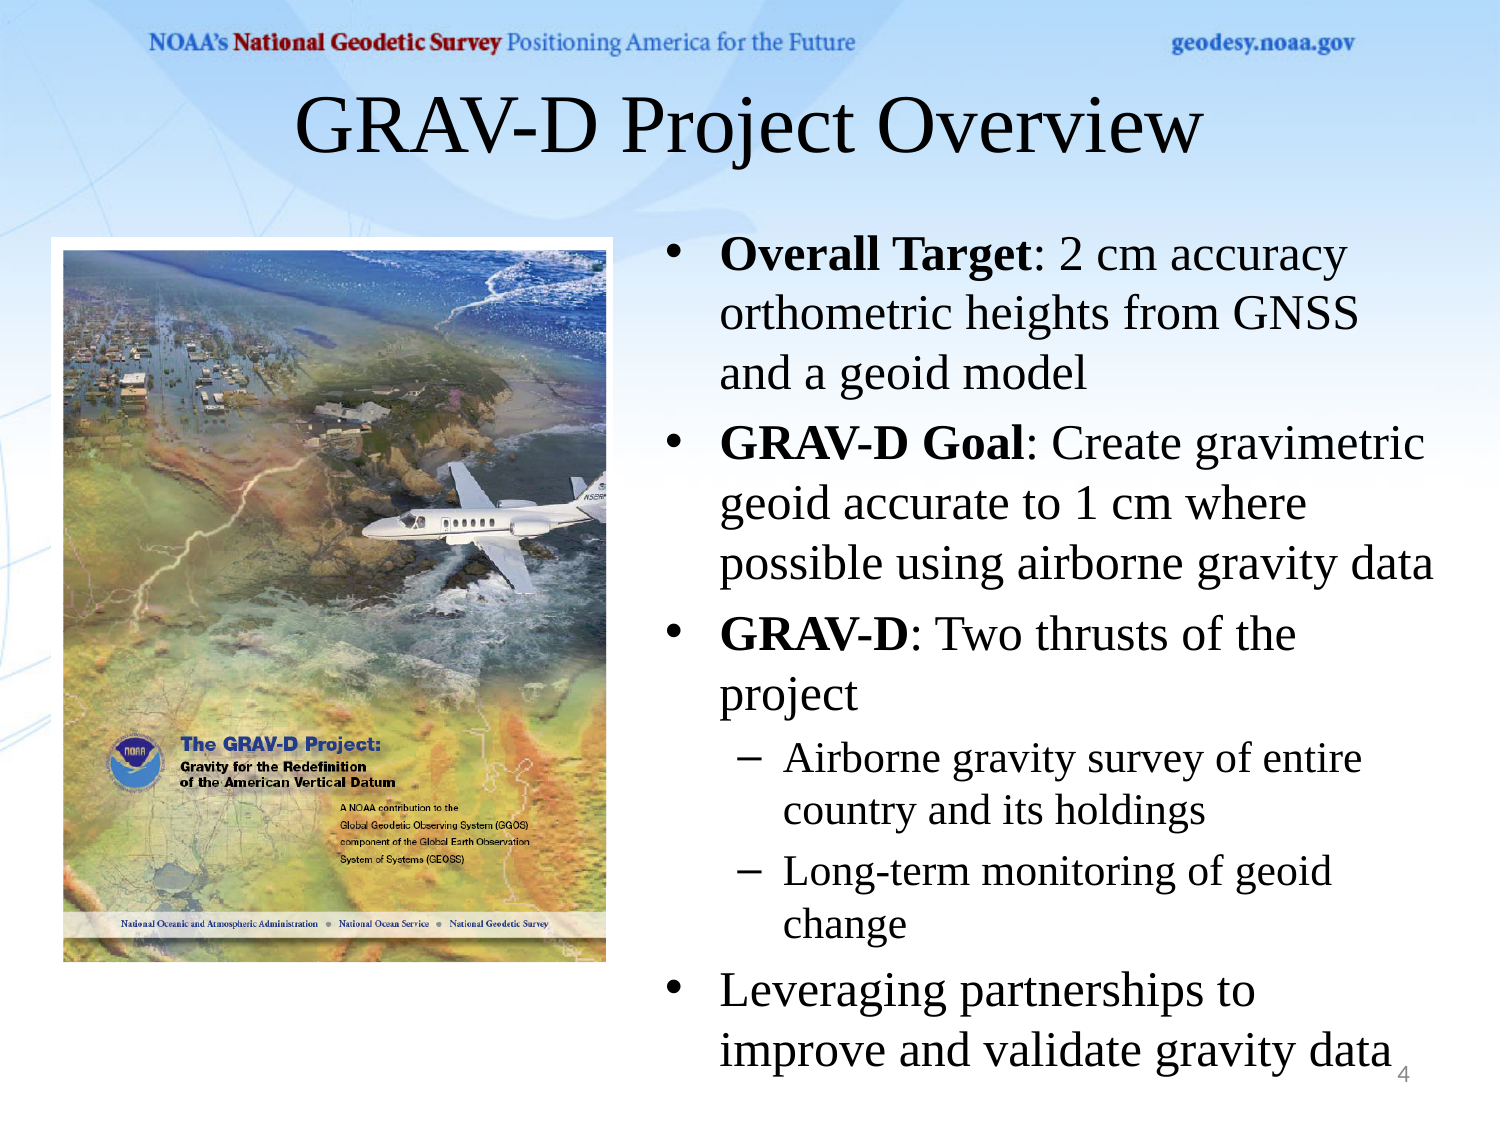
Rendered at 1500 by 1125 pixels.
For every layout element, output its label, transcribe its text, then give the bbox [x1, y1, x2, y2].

title GRAV-D Project Overview [75, 24, 1425, 213]
picture [0, 0, 1500, 1125]
slide_number 4 [1074, 1042, 1425, 1103]
list Overall Target: 2 cm accuracy orthometric heights from GNSS and a geoid model GRAV-D Goal: Create gravimetric geoid accurate to 1 cm where possible using airborne gravity data GRAV-D: Two thrusts of the project Airborne gravity survey of entire country and its holdings Long-term monitoring of geoid change Leveraging partnerships to improve and validate gravity data [650, 212, 1450, 1100]
